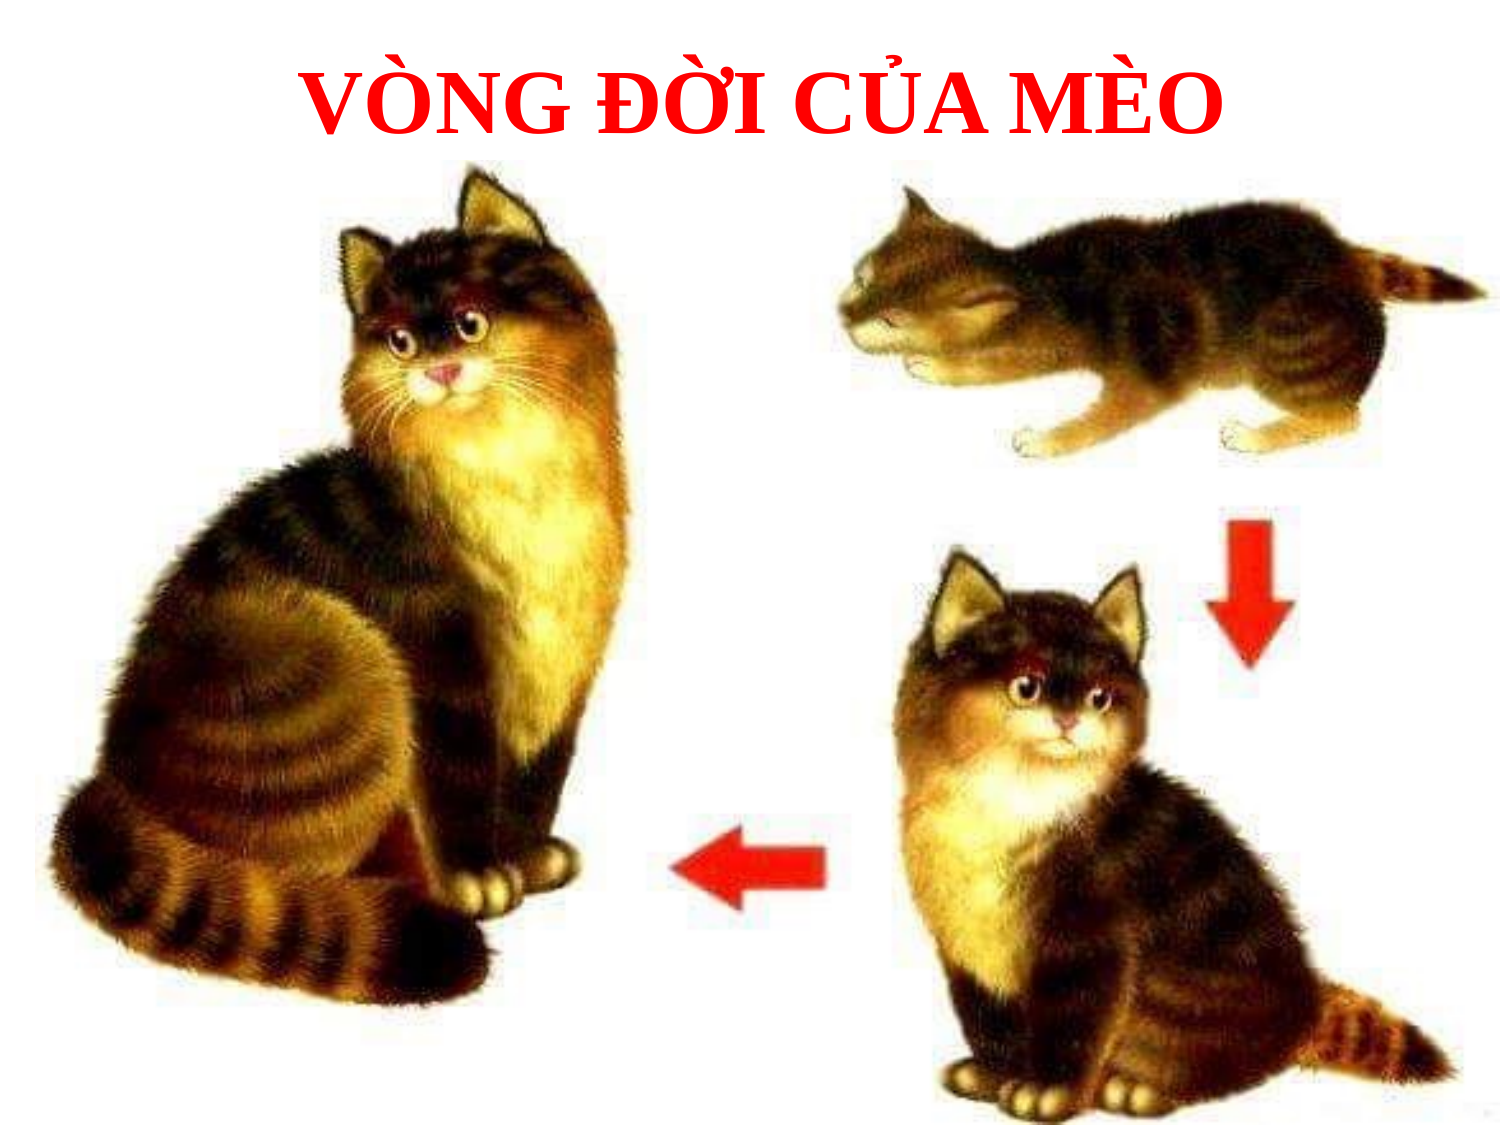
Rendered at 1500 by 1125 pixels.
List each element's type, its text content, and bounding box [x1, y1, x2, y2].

title VÒNG ĐỜI CỦA MÈO [25, 25, 1500, 168]
picture [34, 160, 1500, 1125]
